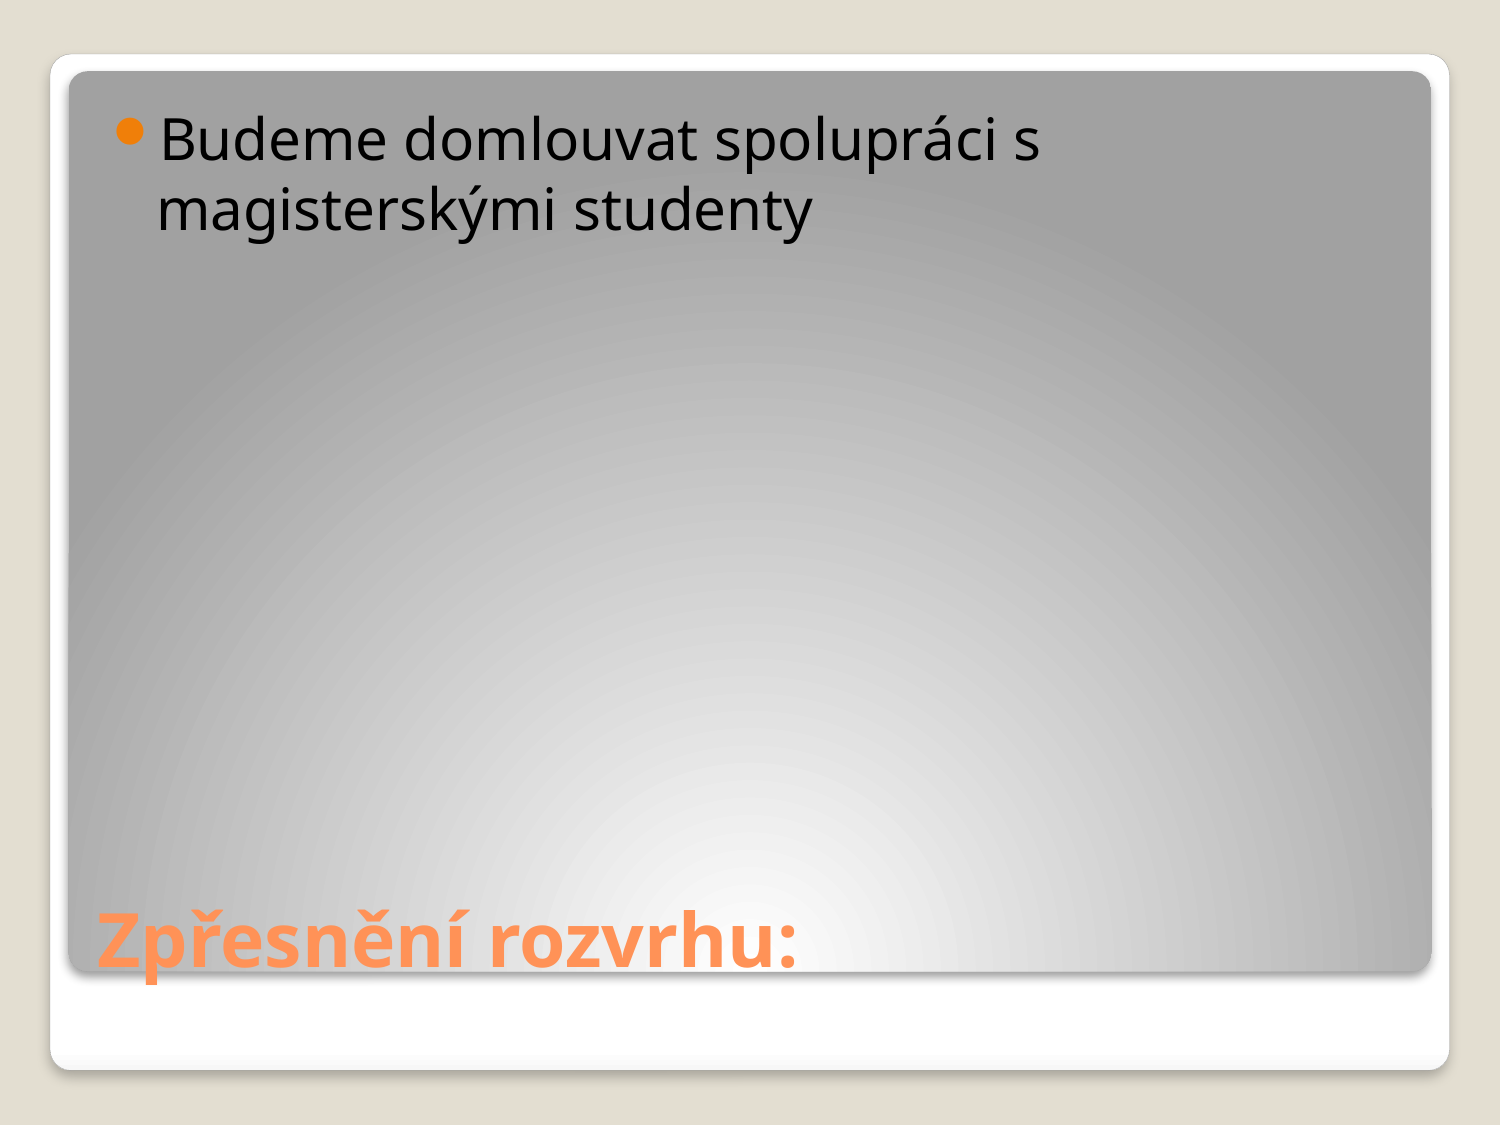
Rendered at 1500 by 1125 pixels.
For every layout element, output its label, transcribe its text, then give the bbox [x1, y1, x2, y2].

title Zpřesnění rozvrhu: [82, 817, 1425, 990]
list Budeme domlouvat spolupráci s magisterskými studenty [82, 86, 1425, 774]
